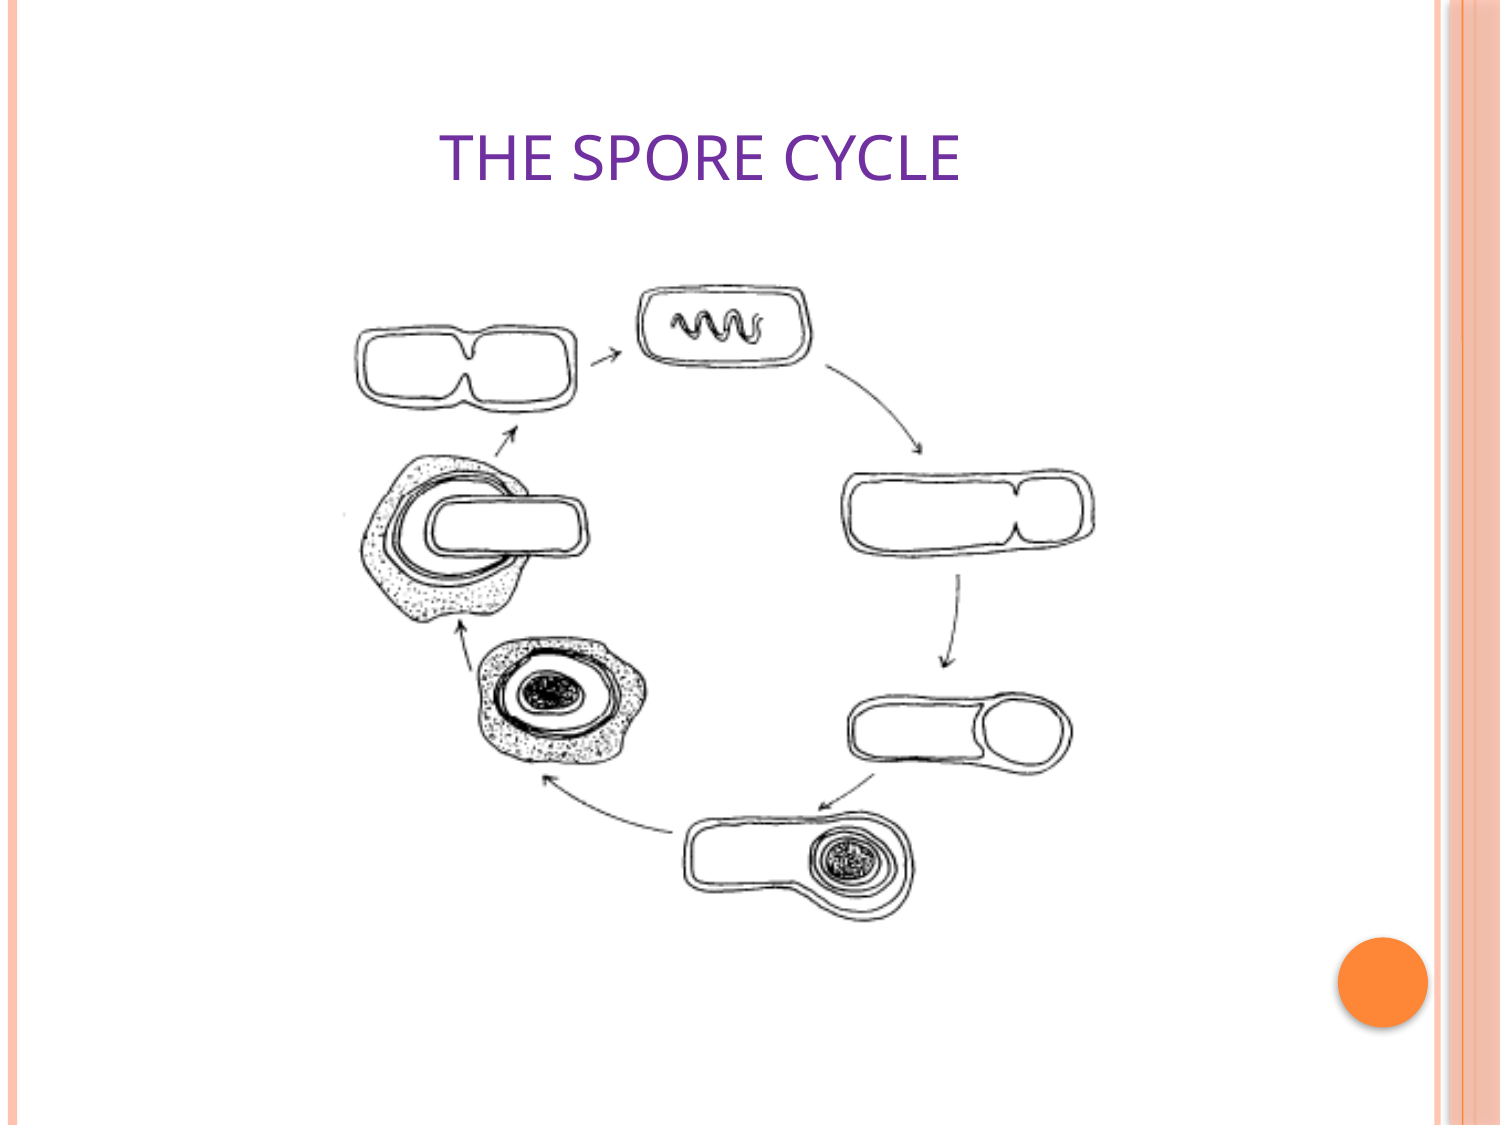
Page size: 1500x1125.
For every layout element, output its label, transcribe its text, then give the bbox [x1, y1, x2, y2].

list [336, 274, 1111, 938]
title The spore cycle [125, 45, 1300, 200]
